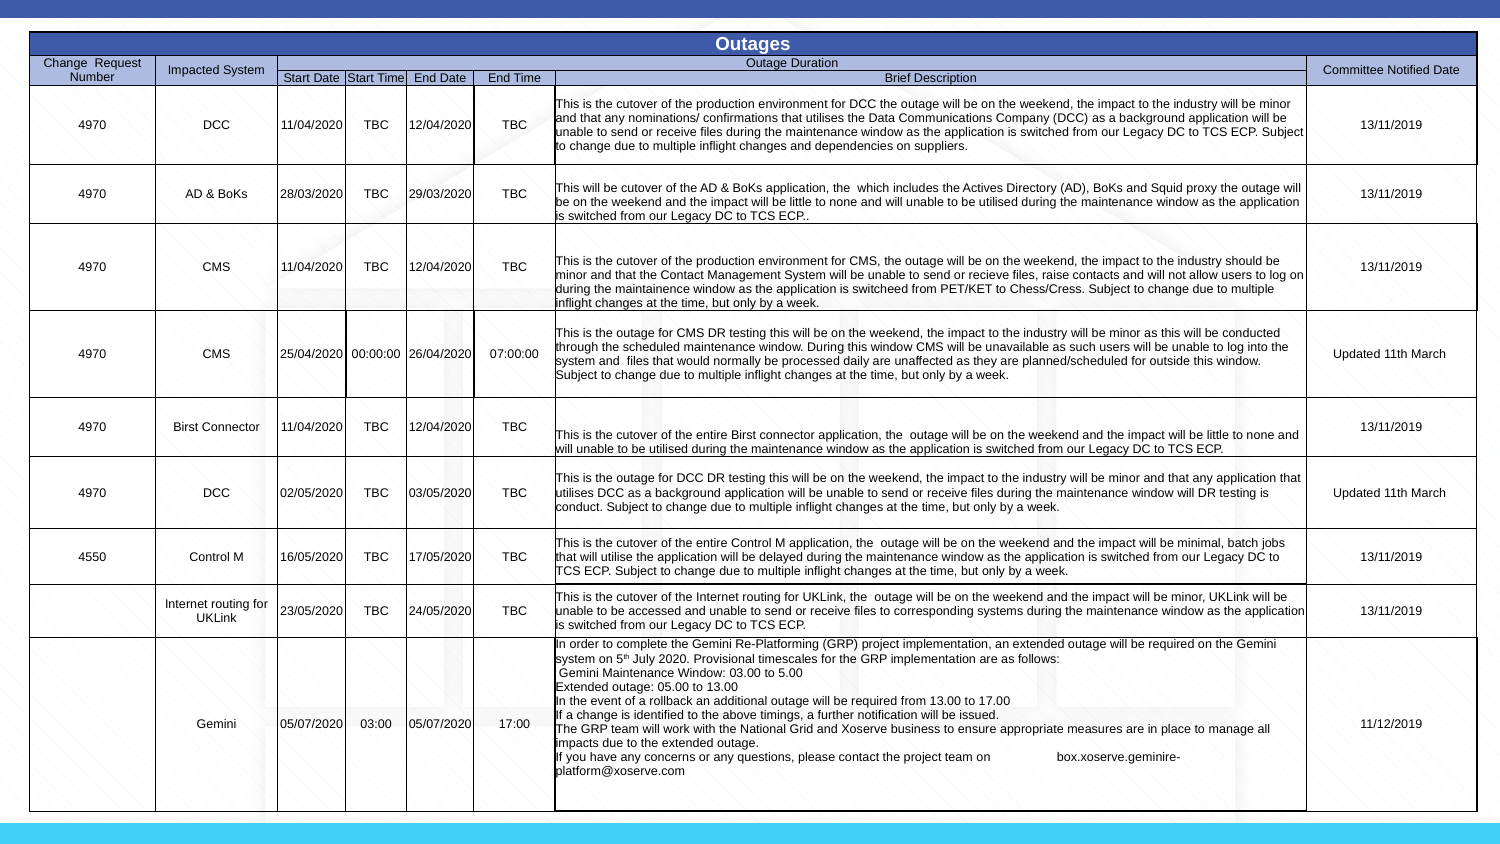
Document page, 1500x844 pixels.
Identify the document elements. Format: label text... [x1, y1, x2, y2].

table_cell 11/04/2020 [278, 86, 345, 164]
table_cell [30, 638, 155, 811]
table_cell 4550 [30, 529, 155, 584]
table_cell 12/04/2020 [407, 224, 473, 310]
table_cell Committee Notified Date [1307, 56, 1476, 85]
table_cell TBC [346, 585, 406, 637]
table_cell This is the cutover of the production environment for DCC the outage will be on the weekend, the impact to the industry will be minor and that any nominations/ confirmations that utilises the Data Communications Company (DCC) as a background application will be unable to send or receive files during the maintenance window as the application is switched from our Legacy DC to TCS ECP. Subject to change due to multiple inflight changes and dependencies on suppliers. [556, 86, 1306, 164]
table_cell This is the cutover of the entire Birst connector application, the outage will be on the weekend and the impact will be little to none and will unable to be utilised during the maintenance window as the application is switched from our Legacy DC to TCS ECP. [556, 398, 1306, 456]
table_cell TBC [346, 457, 406, 528]
table_cell TBC [474, 585, 555, 637]
table_cell 13/11/2019 [1307, 398, 1476, 456]
table_cell TBC [346, 398, 406, 456]
table_cell Control M [156, 529, 277, 584]
table_cell 07:00:00 [475, 311, 555, 397]
table_cell DCC [156, 86, 277, 164]
table_cell Brief Description [556, 71, 1306, 85]
table_cell This is the cutover of the production environment for CMS, the outage will be on the weekend, the impact to the industry should be minor and that the Contact Management System will be unable to send or recieve files, raise contacts and will not allow users to log on during the maintainence window as the application is switcheed from PET/KET to Chess/Cress. Subject to change due to multiple inflight changes at the time, but only by a week. [556, 224, 1306, 310]
table_cell TBC [474, 398, 555, 456]
table_cell TBC [346, 529, 406, 584]
table_cell 11/04/2020 [278, 224, 345, 310]
table_cell 05/07/2020 [278, 638, 345, 811]
table_cell 02/05/2020 [278, 457, 345, 528]
table_cell 4970 [30, 224, 155, 310]
table_cell 17/05/2020 [407, 529, 473, 584]
table_cell AD & BoKs [156, 165, 277, 223]
table_cell Change Request Number [30, 56, 155, 85]
table_cell Start Time [346, 71, 406, 85]
table_cell TBC [474, 165, 555, 223]
table_cell Outage Duration [278, 56, 1306, 70]
table_cell 05/07/2020 [407, 638, 473, 811]
table_cell Updated 11th March [1307, 311, 1476, 397]
table_cell 23/05/2020 [278, 585, 345, 637]
table_cell 4970 [30, 165, 155, 223]
table_cell 4970 [30, 398, 155, 456]
table_cell 13/11/2019 [1307, 585, 1476, 637]
table_cell [30, 585, 155, 637]
table_cell Start Date [278, 71, 345, 85]
table_cell This is the outage for CMS DR testing this will be on the weekend, the impact to the industry will be minor as this will be conducted through the scheduled maintenance window. During this window CMS will be unavailable as such users will be unable to log into the system and files that would normally be processed daily are unaffected as they are planned/scheduled for outside this window. Subject to change due to multiple inflight changes at the time, but only by a week. [556, 311, 1306, 397]
table_cell 24/05/2020 [407, 585, 473, 637]
table_cell 12/04/2020 [407, 398, 473, 456]
table_cell 13/11/2019 [1307, 165, 1476, 223]
table_cell 00:00:00 [347, 311, 406, 397]
table_cell 26/04/2020 [407, 311, 473, 397]
table_cell CMS [156, 311, 277, 397]
table_cell CMS [156, 224, 277, 310]
table_cell 17:00 [474, 638, 554, 811]
table_cell 25/04/2020 [278, 311, 345, 397]
table_cell 4970 [30, 86, 155, 164]
table_cell 4970 [30, 457, 155, 528]
table_cell 13/11/2019 [1307, 529, 1476, 584]
table_cell This is the cutover of the entire Control M application, the outage will be on the weekend and the impact will be minimal, batch jobs that will utilise the application will be delayed during the maintenance window as the application is switched from our Legacy DC to TCS ECP. Subject to change due to multiple inflight changes at the time, but only by a week. [556, 529, 1306, 583]
table_cell 29/03/2020 [407, 165, 473, 223]
table_cell 4970 [30, 311, 155, 397]
table_cell In order to complete the Gemini Re-Platforming (GRP) project implementation, an extended outage will be required on the Gemini system on 5th July 2020. Provisional timescales for the GRP implementation are as follows: Gemini Maintenance Window: 03.00 to 5.00 Extended outage: 05.00 to 13.00 In the event of a rollback an additional outage will be required from 13.00 to 17.00 If a change is identified to the above timings, a further notification will be issued. The GRP team will work with the National Grid and Xoserve business to ensure appropriate measures are in place to manage all impacts due to the extended outage. If you have any concerns or any questions, please contact the project team on box.xoserve.geminire-platform@xoserve.com [556, 638, 1306, 810]
table_cell TBC [474, 529, 555, 584]
table_cell 11/04/2020 [278, 398, 345, 456]
table_cell TBC [474, 457, 555, 528]
picture [0, 0, 1500, 844]
table_cell TBC [475, 86, 554, 164]
table_cell TBC [474, 224, 555, 310]
table_cell End Time [474, 71, 555, 85]
table_cell 13/11/2019 [1307, 224, 1476, 310]
table_cell This is the outage for DCC DR testing this will be on the weekend, the impact to the industry will be minor and that any application that utilises DCC as a background application will be unable to send or receive files during the maintenance window will DR testing is conduct. Subject to change due to multiple inflight changes at the time, but only by a week. [556, 457, 1306, 528]
table_header Outages [30, 33, 1476, 55]
table_cell DCC [156, 457, 277, 528]
table_cell This will be cutover of the AD & BoKs application, the which includes the Actives Directory (AD), BoKs and Squid proxy the outage will be on the weekend and the impact will be little to none and will unable to be utilised during the maintenance window as the application is switched from our Legacy DC to TCS ECP.. [556, 165, 1306, 223]
table_cell 11/12/2019 [1307, 638, 1476, 811]
table_cell TBC [346, 224, 406, 310]
table_cell 16/05/2020 [278, 529, 345, 584]
table_cell Internet routing for UKLink [156, 585, 277, 637]
table_cell 28/03/2020 [278, 165, 345, 223]
table_cell 03:00 [346, 638, 406, 811]
table_cell TBC [346, 86, 406, 164]
table_cell Gemini [156, 638, 277, 811]
table_cell This is the cutover of the Internet routing for UKLink, the outage will be on the weekend and the impact will be minor, UKLink will be unable to be accessed and unable to send or receive files to corresponding systems during the maintenance window as the application is switched from our Legacy DC to TCS ECP. [556, 585, 1306, 637]
table_cell TBC [346, 165, 406, 223]
table_cell 12/04/2020 [407, 86, 473, 164]
table_cell Impacted System [156, 56, 277, 85]
table_cell End Date [407, 71, 473, 85]
table_cell 13/11/2019 [1307, 86, 1476, 164]
table_cell Updated 11th March [1307, 457, 1476, 528]
table_cell 03/05/2020 [407, 457, 473, 528]
table_cell Birst Connector [156, 398, 277, 456]
